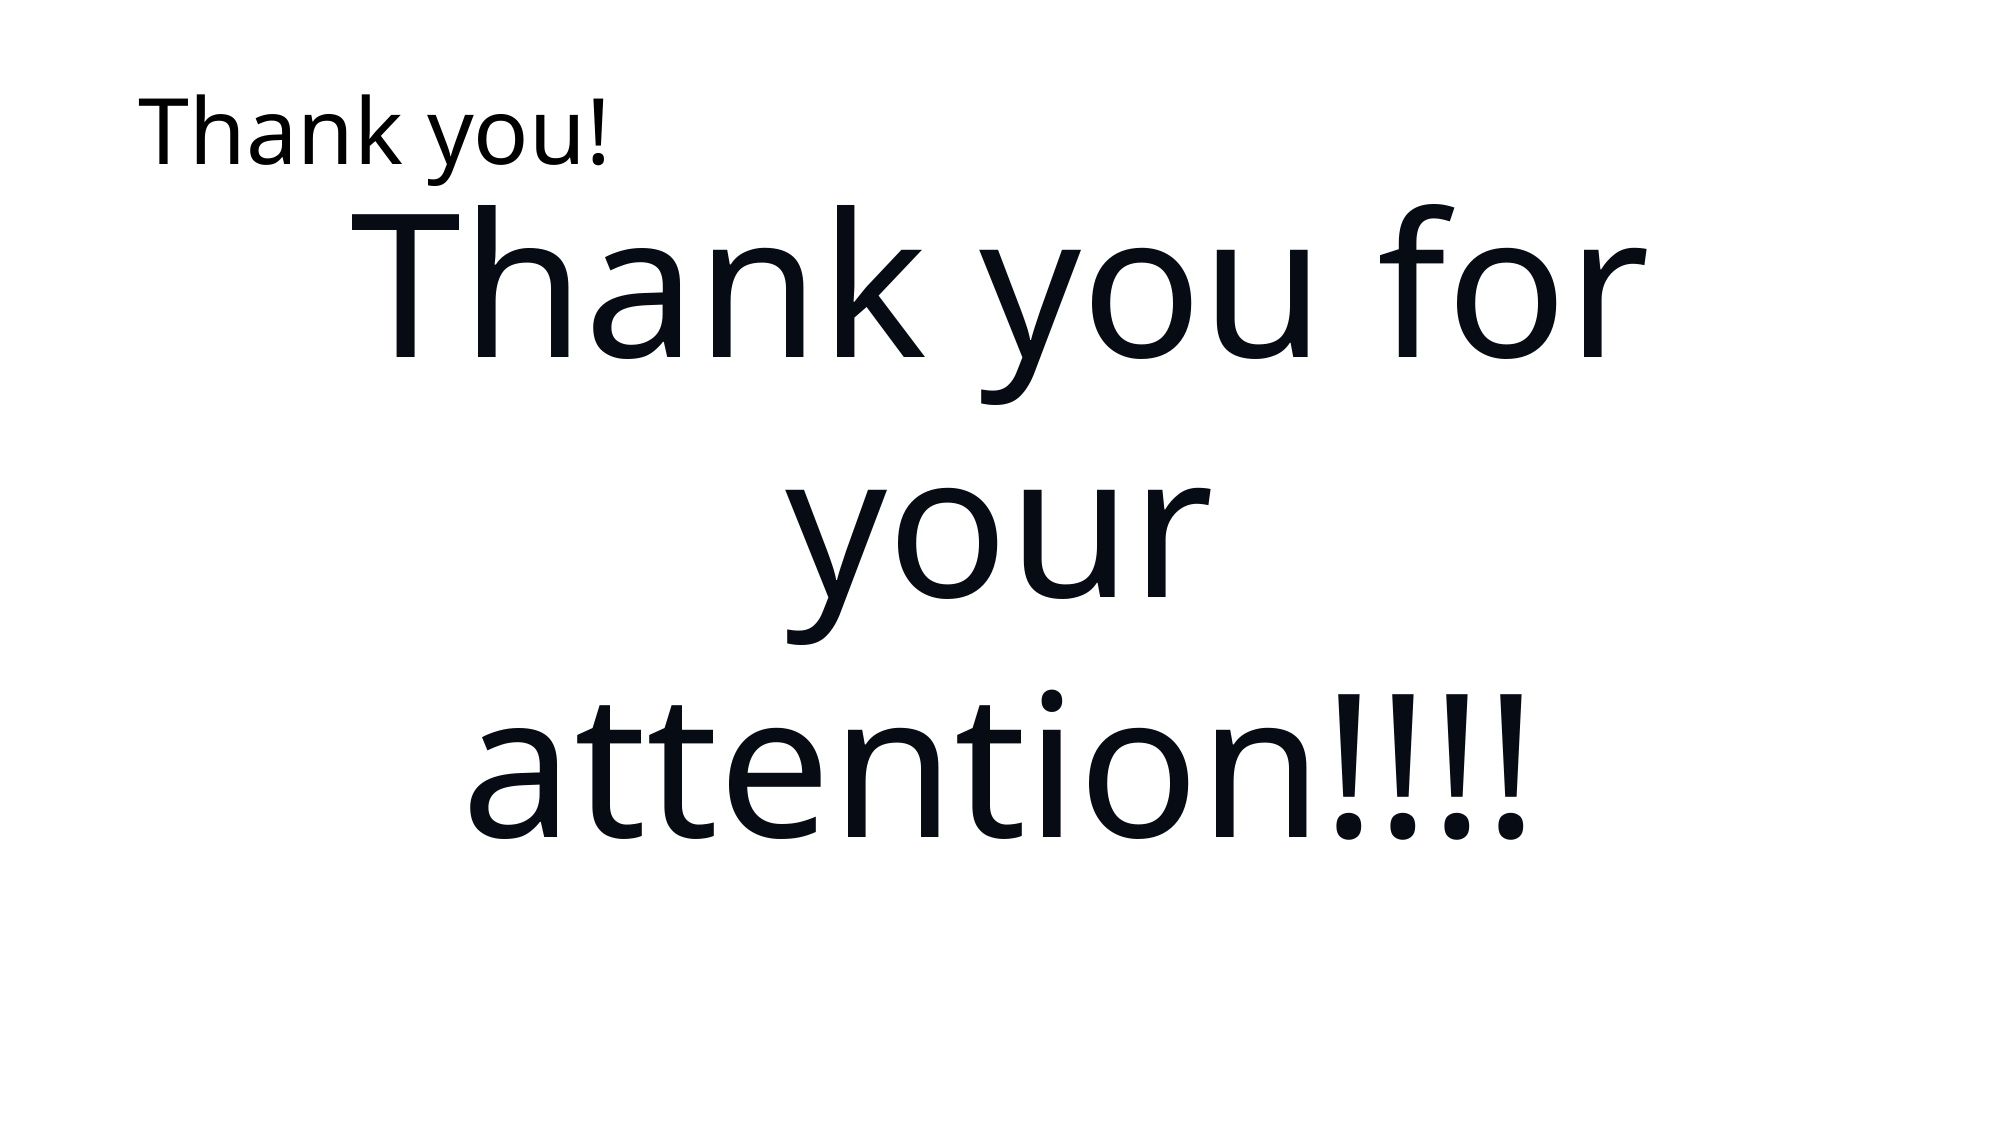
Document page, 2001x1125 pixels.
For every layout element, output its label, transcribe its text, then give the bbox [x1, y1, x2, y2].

text_box Thank you for your attention!!!! [249, 244, 1750, 885]
title Thank you! [123, 26, 1849, 244]
